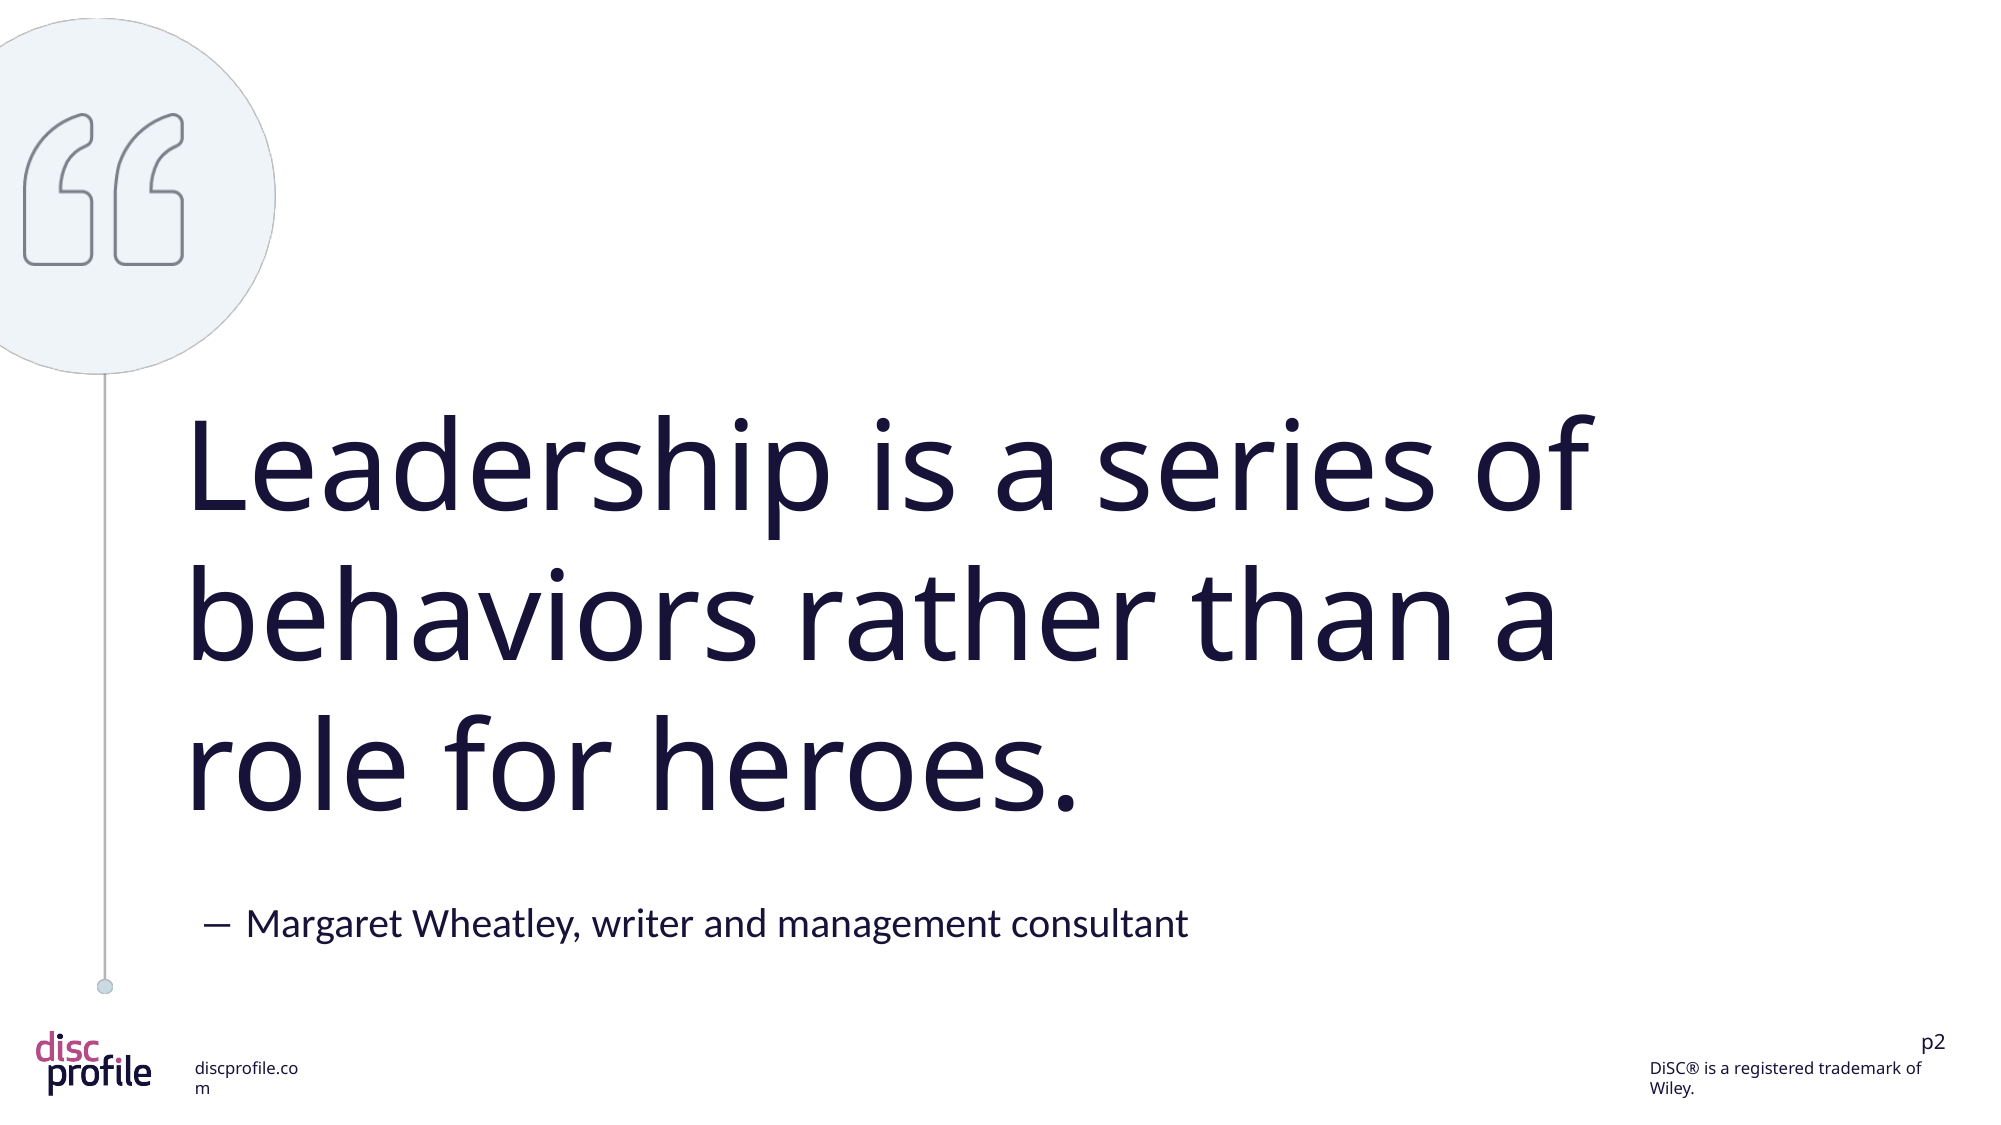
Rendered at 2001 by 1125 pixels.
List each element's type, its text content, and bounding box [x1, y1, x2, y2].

list Leadership is a series of behaviors rather than a role for heroes. [183, 374, 1902, 847]
picture [29, 1020, 158, 1106]
text_box ― Margaret Wheatley, writer and management consultant [183, 888, 1901, 954]
picture [0, 18, 276, 994]
